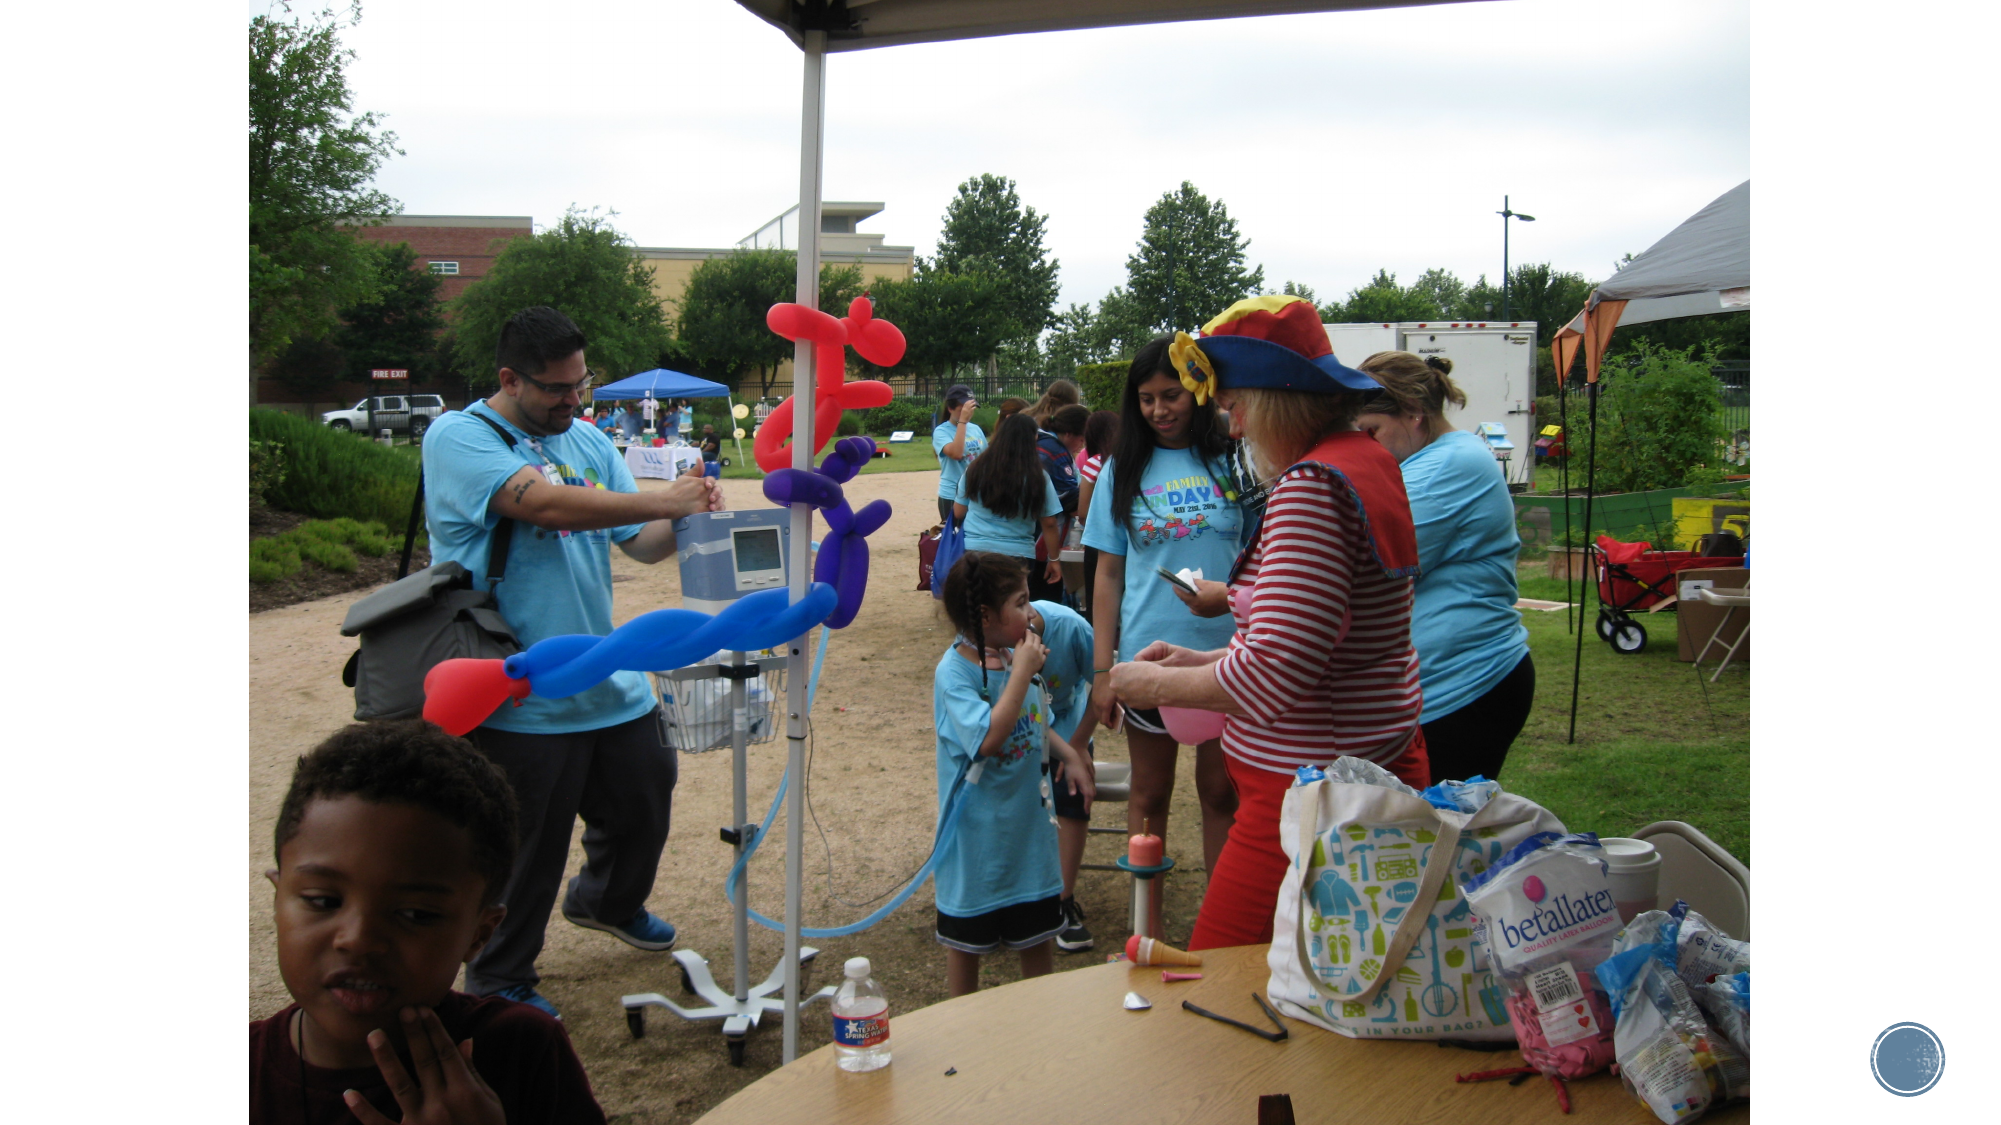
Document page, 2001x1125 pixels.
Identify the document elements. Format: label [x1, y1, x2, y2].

picture [249, 0, 1750, 1125]
